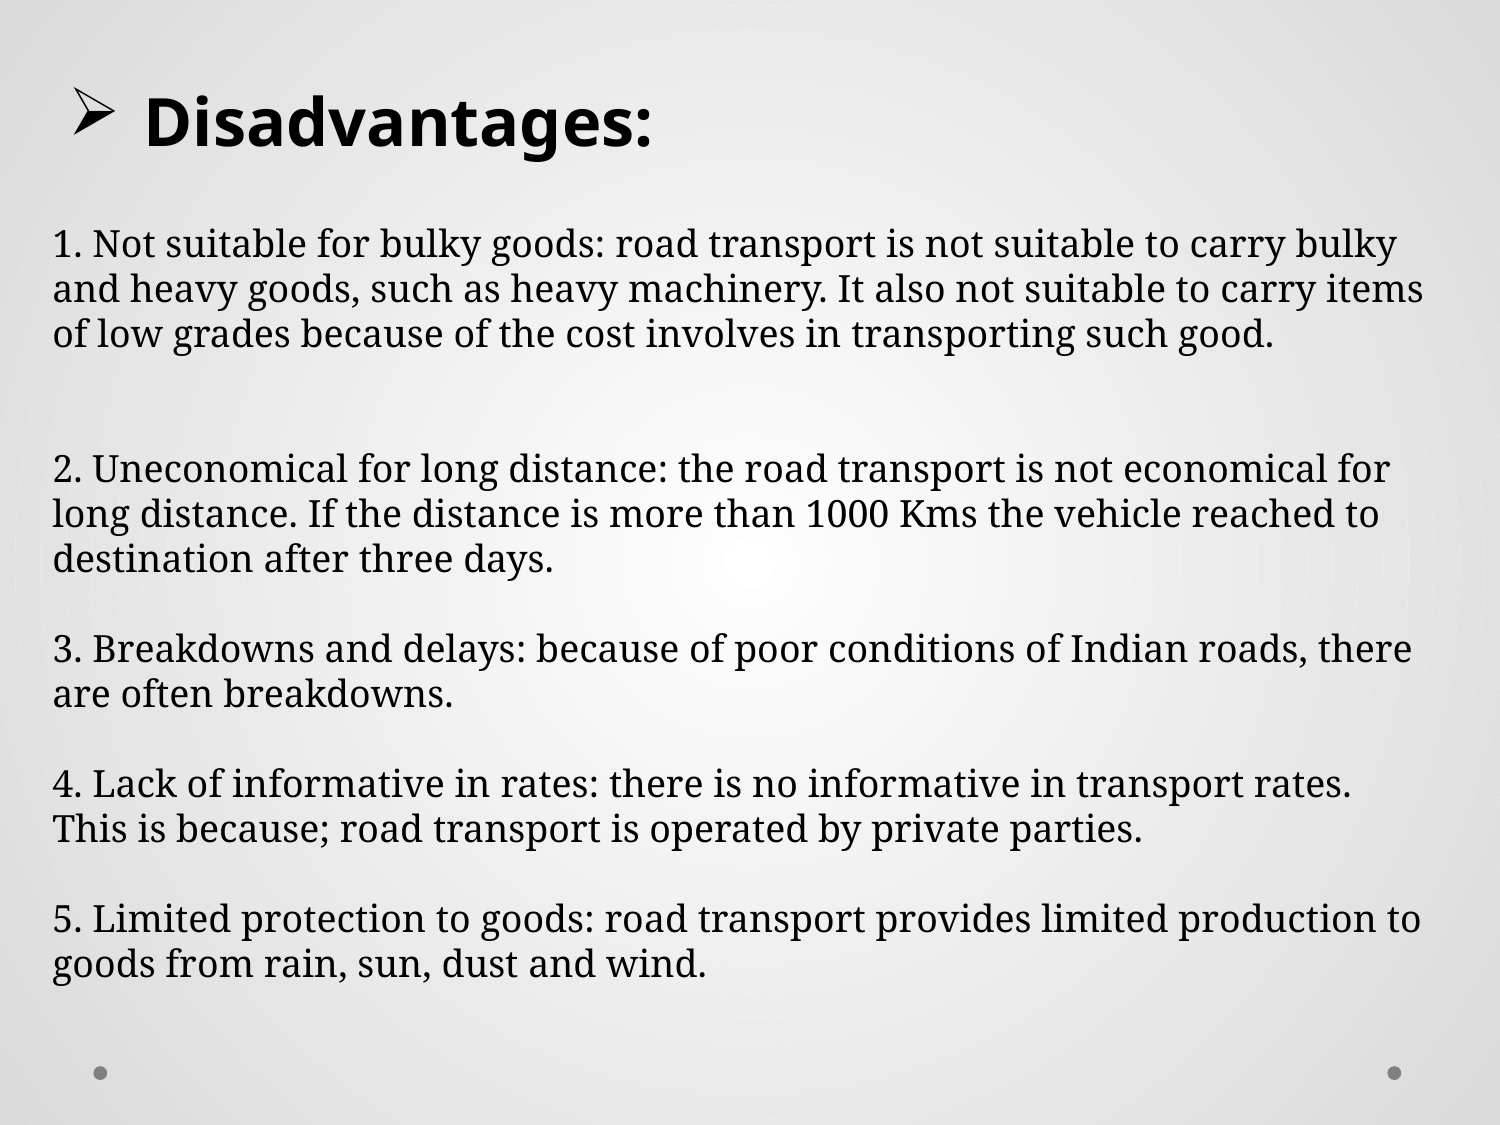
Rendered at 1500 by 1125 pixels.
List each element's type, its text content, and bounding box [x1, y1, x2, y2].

text_box Disadvantages: [53, 71, 670, 167]
text_box 1. Not suitable for bulky goods: road transport is not suitable to carry bulky and heavy goods, such as heavy machinery. It also not suitable to carry items of low grades because of the cost involves in transporting such good. 2. Uneconomical for long distance: the road transport is not economical for long distance. If the distance is more than 1000 Kms the vehicle reached to destination after three days. 3. Breakdowns and delays: because of poor conditions of Indian roads, there are often breakdowns. 4. Lack of informative in rates: there is no informative in transport rates. This is because; road transport is operated by private parties. 5. Limited protection to goods: road transport provides limited production to goods from rain, sun, dust and wind. [37, 212, 1446, 993]
